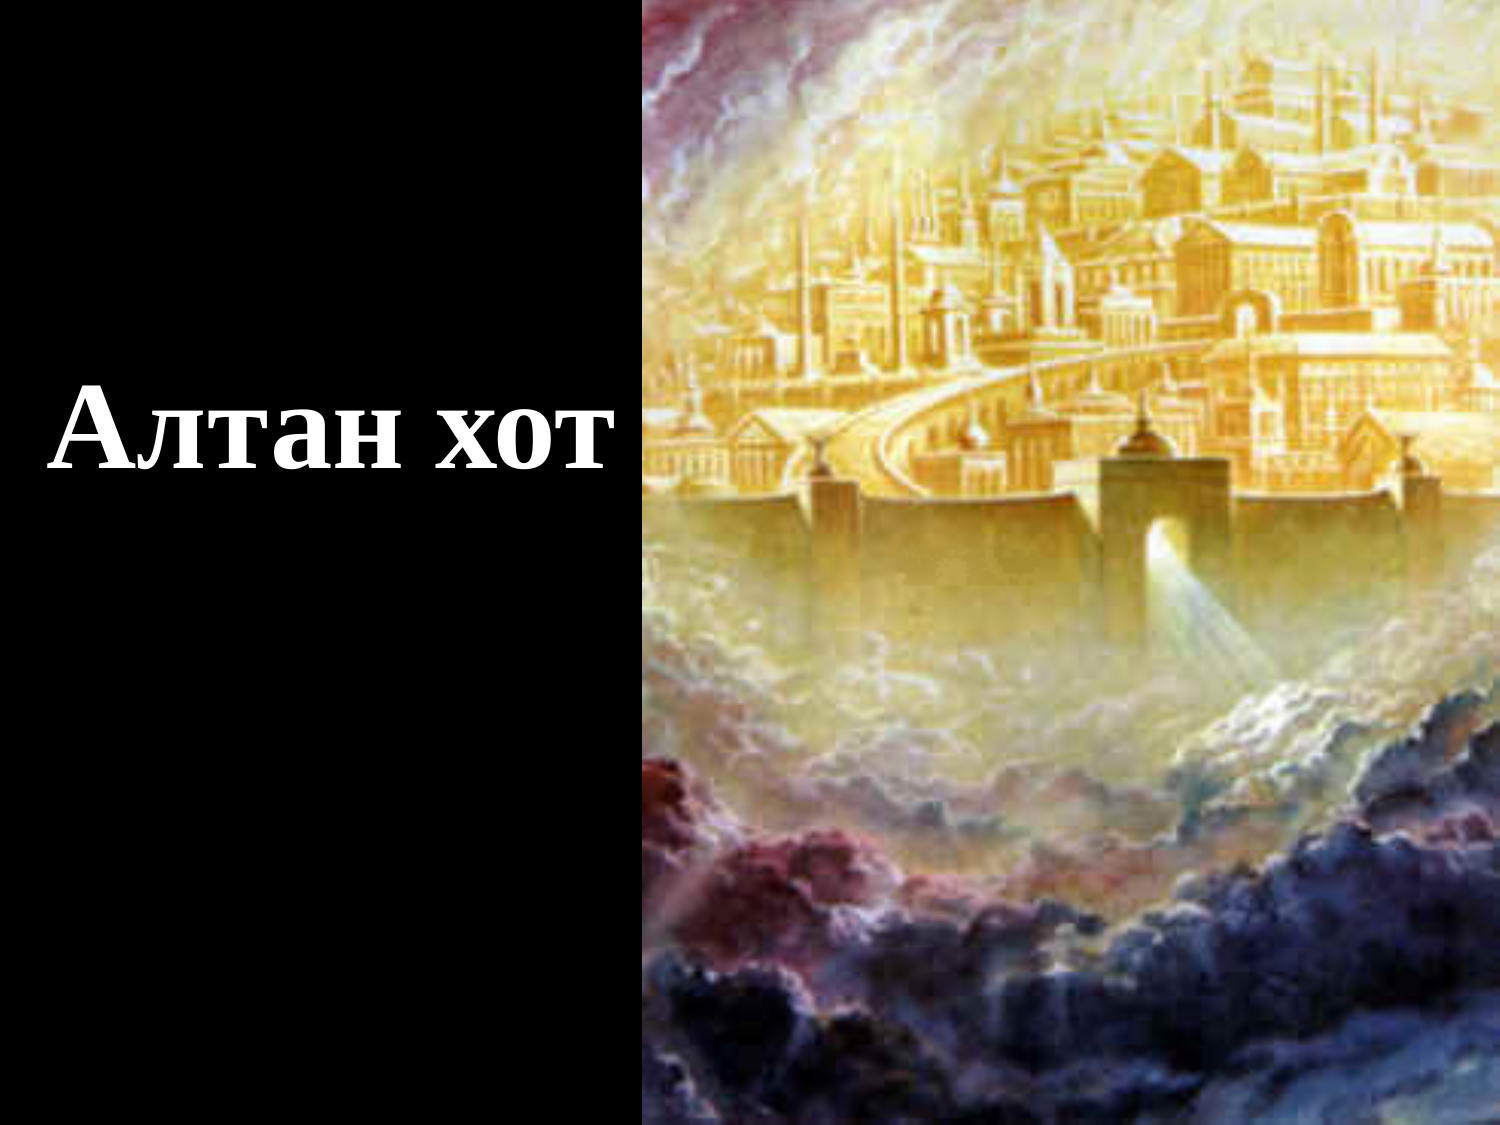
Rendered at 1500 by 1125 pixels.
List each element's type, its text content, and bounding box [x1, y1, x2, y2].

picture [642, 0, 1500, 1125]
title Алтан хот [0, 0, 640, 838]
